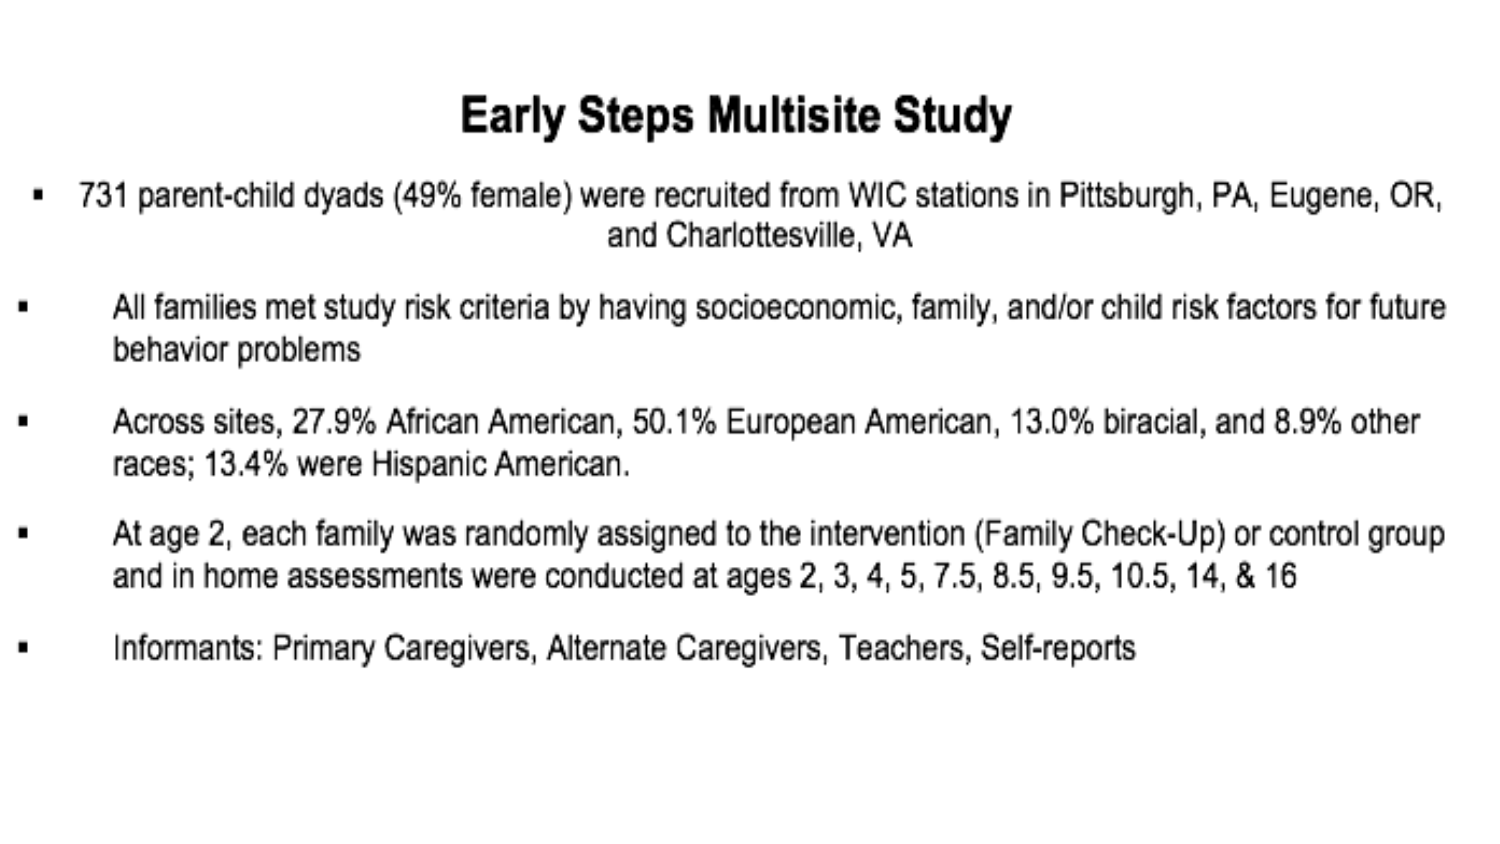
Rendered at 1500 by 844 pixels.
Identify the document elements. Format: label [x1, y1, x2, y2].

picture [0, 71, 1476, 683]
